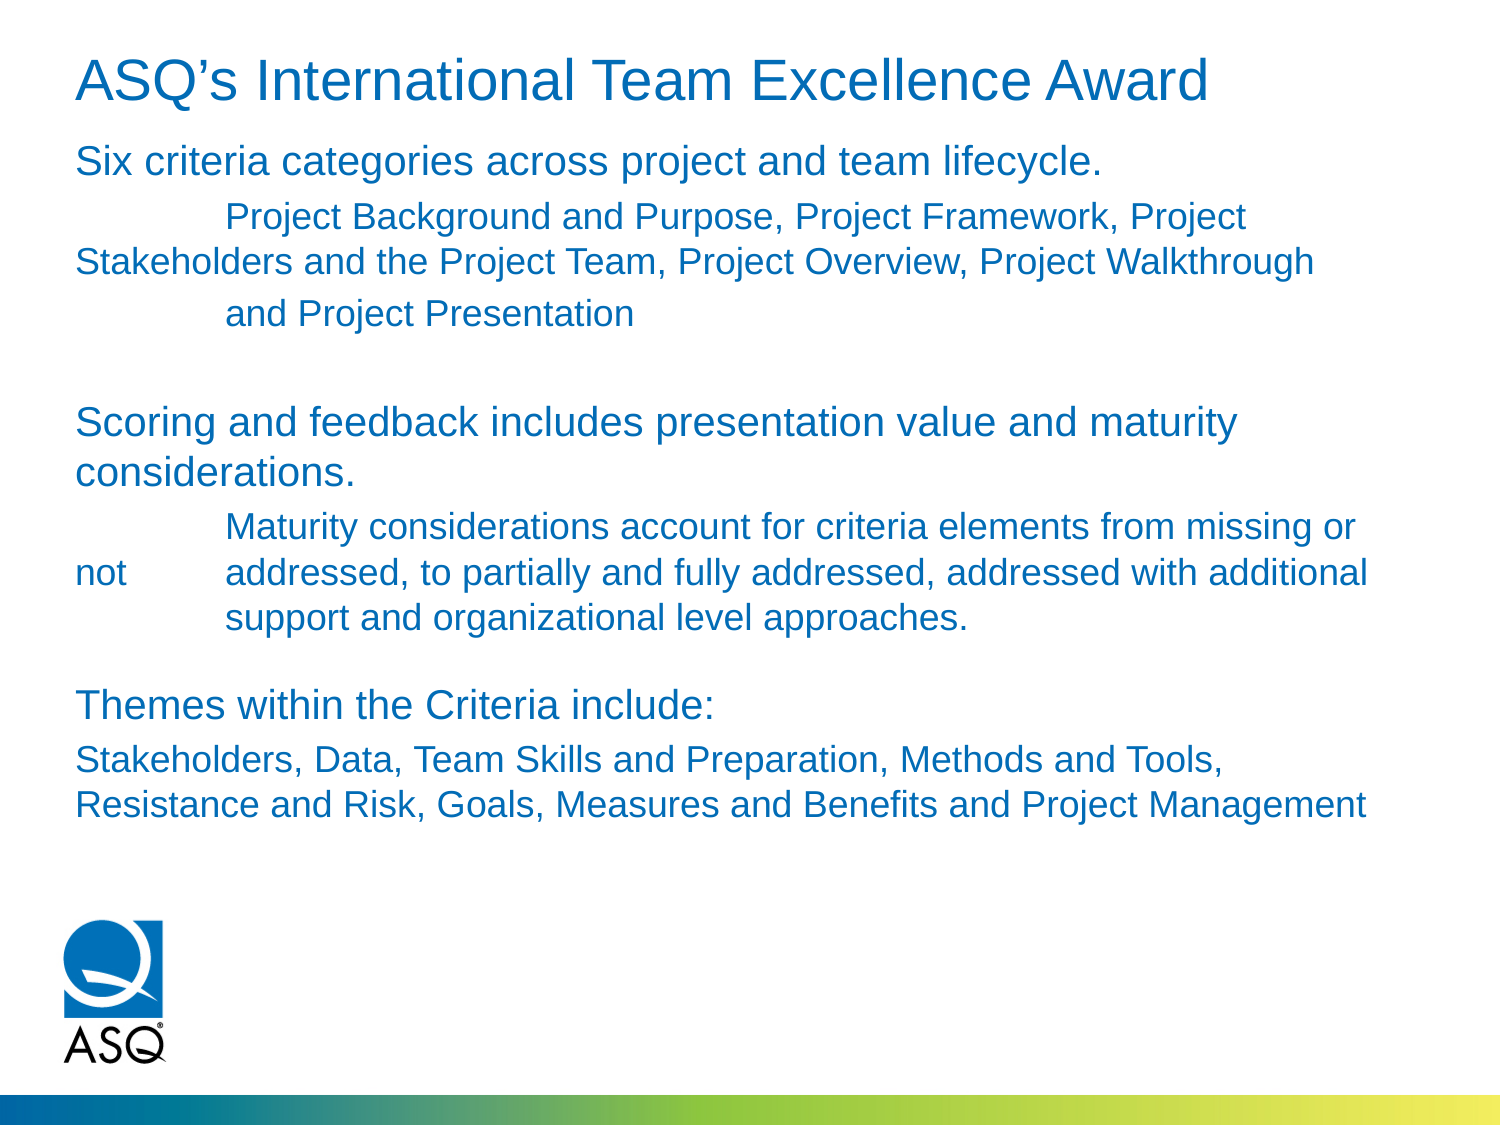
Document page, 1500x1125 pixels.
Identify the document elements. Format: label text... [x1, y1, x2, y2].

picture [0, 0, 1500, 1125]
list Six criteria categories across project and team lifecycle. Project Background and Purpose, Project Framework, Project Stakeholders and the Project Team, Project Overview, Project Walkthrough and Project Presentation Scoring and feedback includes presentation value and maturity considerations. Maturity considerations account for criteria elements from missing or not addressed, to partially and fully addressed, addressed with additional support and organizational level approaches. Themes within the Criteria include: Stakeholders, Data, Team Skills and Preparation, Methods and Tools, Resistance and Risk, Goals, Measures and Benefits and Project Management [60, 126, 1410, 1069]
title ASQ’s International Team Excellence Award [60, 34, 1410, 126]
